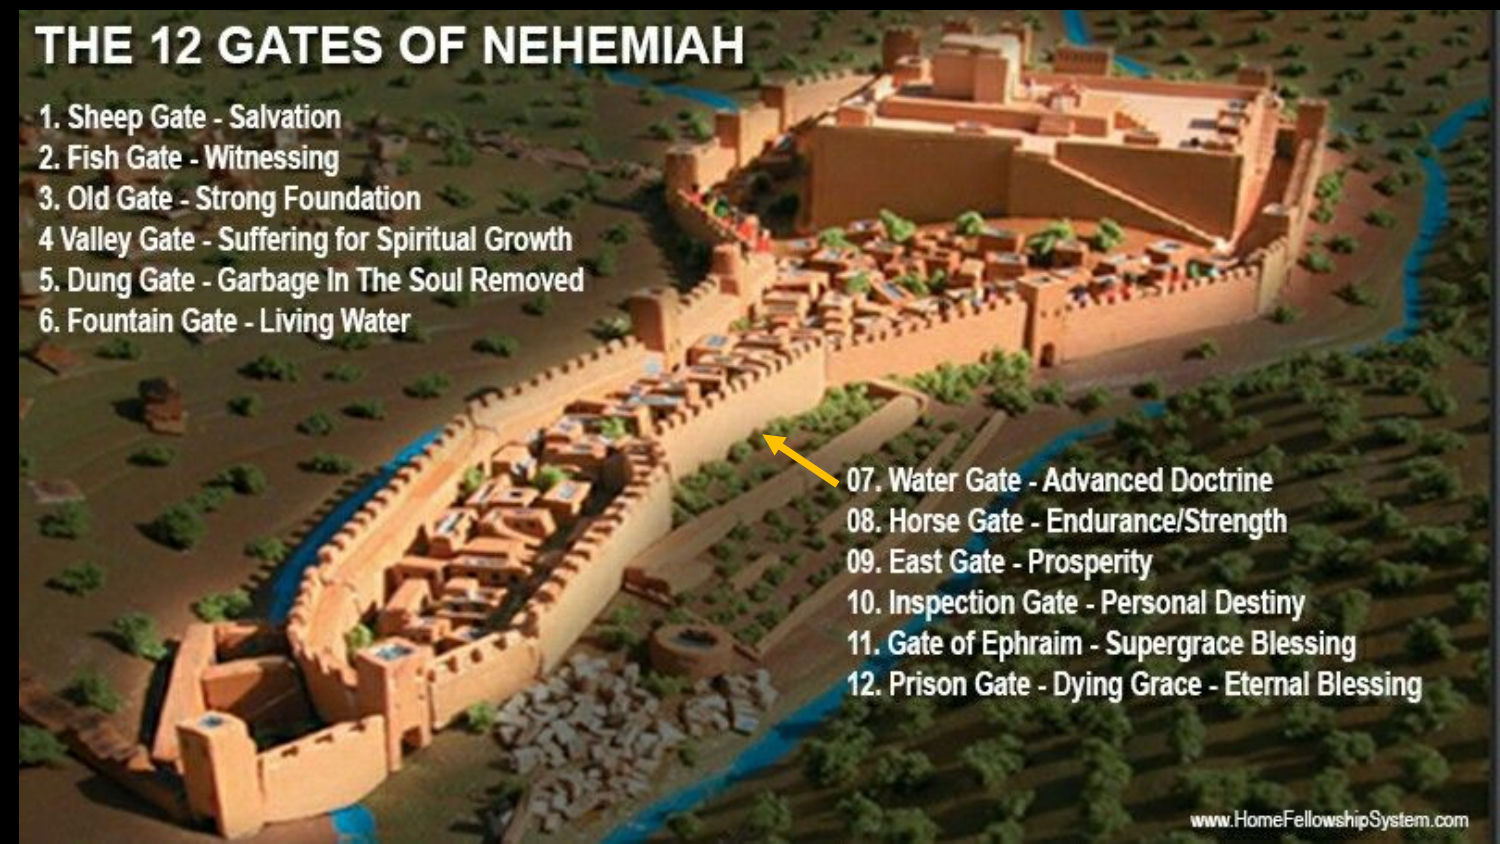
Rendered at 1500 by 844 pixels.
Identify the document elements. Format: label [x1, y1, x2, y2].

picture [19, 10, 1500, 844]
text_box [762, 434, 838, 485]
